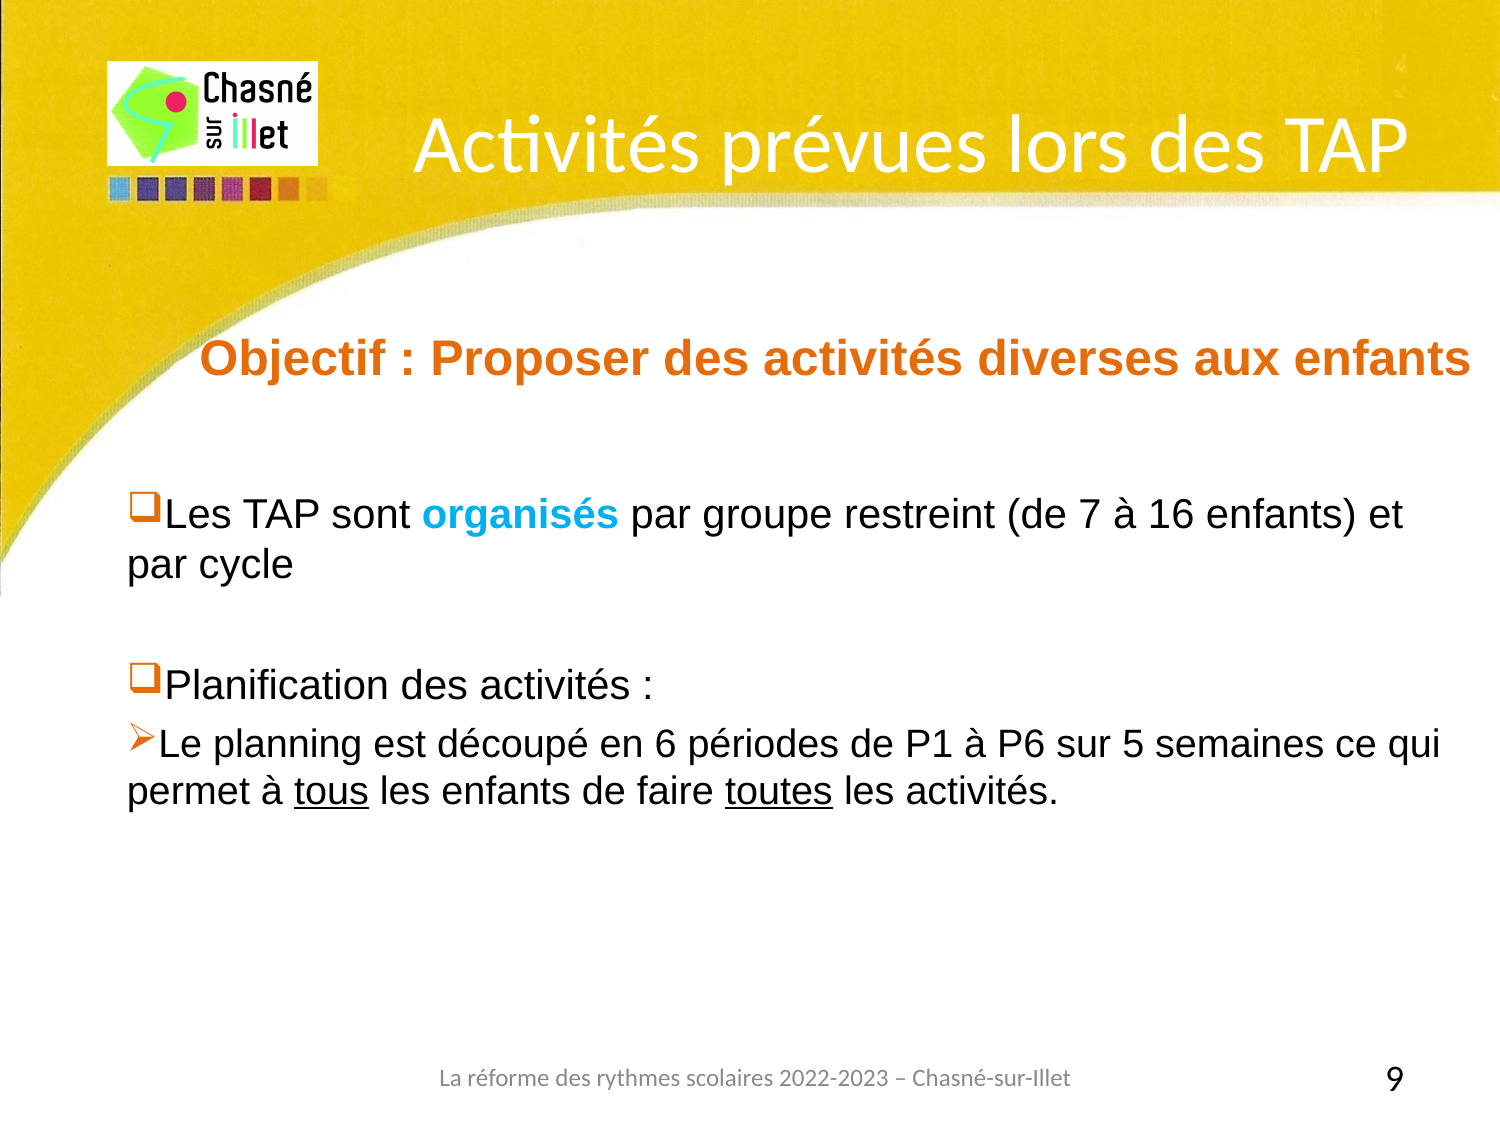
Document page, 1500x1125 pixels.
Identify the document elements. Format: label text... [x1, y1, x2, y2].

text_box 9 [1293, 1046, 1419, 1107]
text_box Objectif : Proposer des activités diverses aux enfants [171, 255, 1500, 445]
text_box Activités prévues lors des TAP [74, 45, 1425, 233]
text_box La réforme des rythmes scolaires 2022-2023 – Chasné-sur-Illet [253, 1046, 1258, 1107]
text_box Les TAP sont organisés par groupe restreint (de 7 à 16 enfants) et par cycle Planification des activités : Le planning est découpé en 6 périodes de P1 à P6 sur 5 semaines ce qui permet à tous les enfants de faire toutes les activités. [112, 479, 1459, 1000]
picture [0, 0, 1500, 1125]
